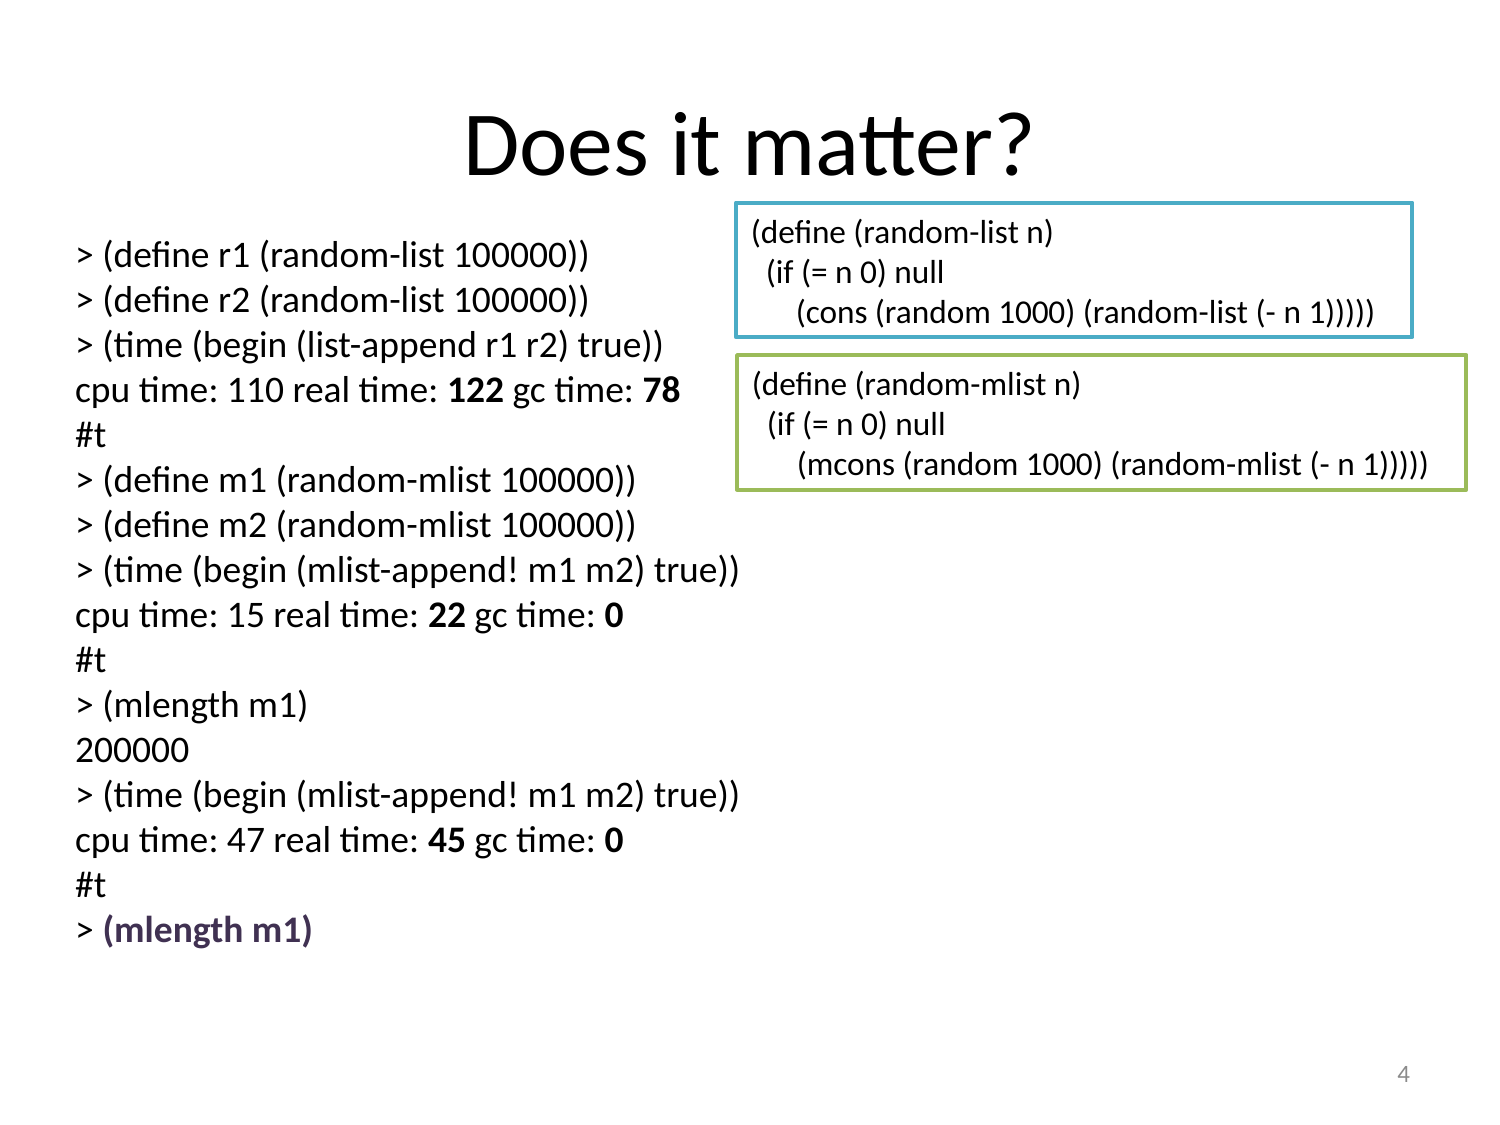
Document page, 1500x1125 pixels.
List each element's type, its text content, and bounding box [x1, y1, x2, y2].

text_box (define (random-list n) (if (= n 0) null (cons (random 1000) (random-list (- n 1))))) [734, 201, 1414, 339]
slide_number 4 [1074, 1042, 1425, 1103]
text_box > (define r1 (random-list 100000)) > (define r2 (random-list 100000)) > (time (begin (list-append r1 r2) true)) cpu time: 110 real time: 122 gc time: 78 #t > (define m1 (random-mlist 100000)) > (define m2 (random-mlist 100000)) > (time (begin (mlist-append! m1 m2) true)) cpu time: 15 real time: 22 gc time: 0 #t > (mlength m1) 200000 > (time (begin (mlist-append! m1 m2) true)) cpu time: 47 real time: 45 gc time: 0 #t > (mlength m1) [60, 222, 1311, 957]
text_box (define (random-mlist n) (if (= n 0) null (mcons (random 1000) (random-mlist (- n 1))))) [735, 353, 1468, 492]
title Does it matter? [75, 45, 1425, 233]
